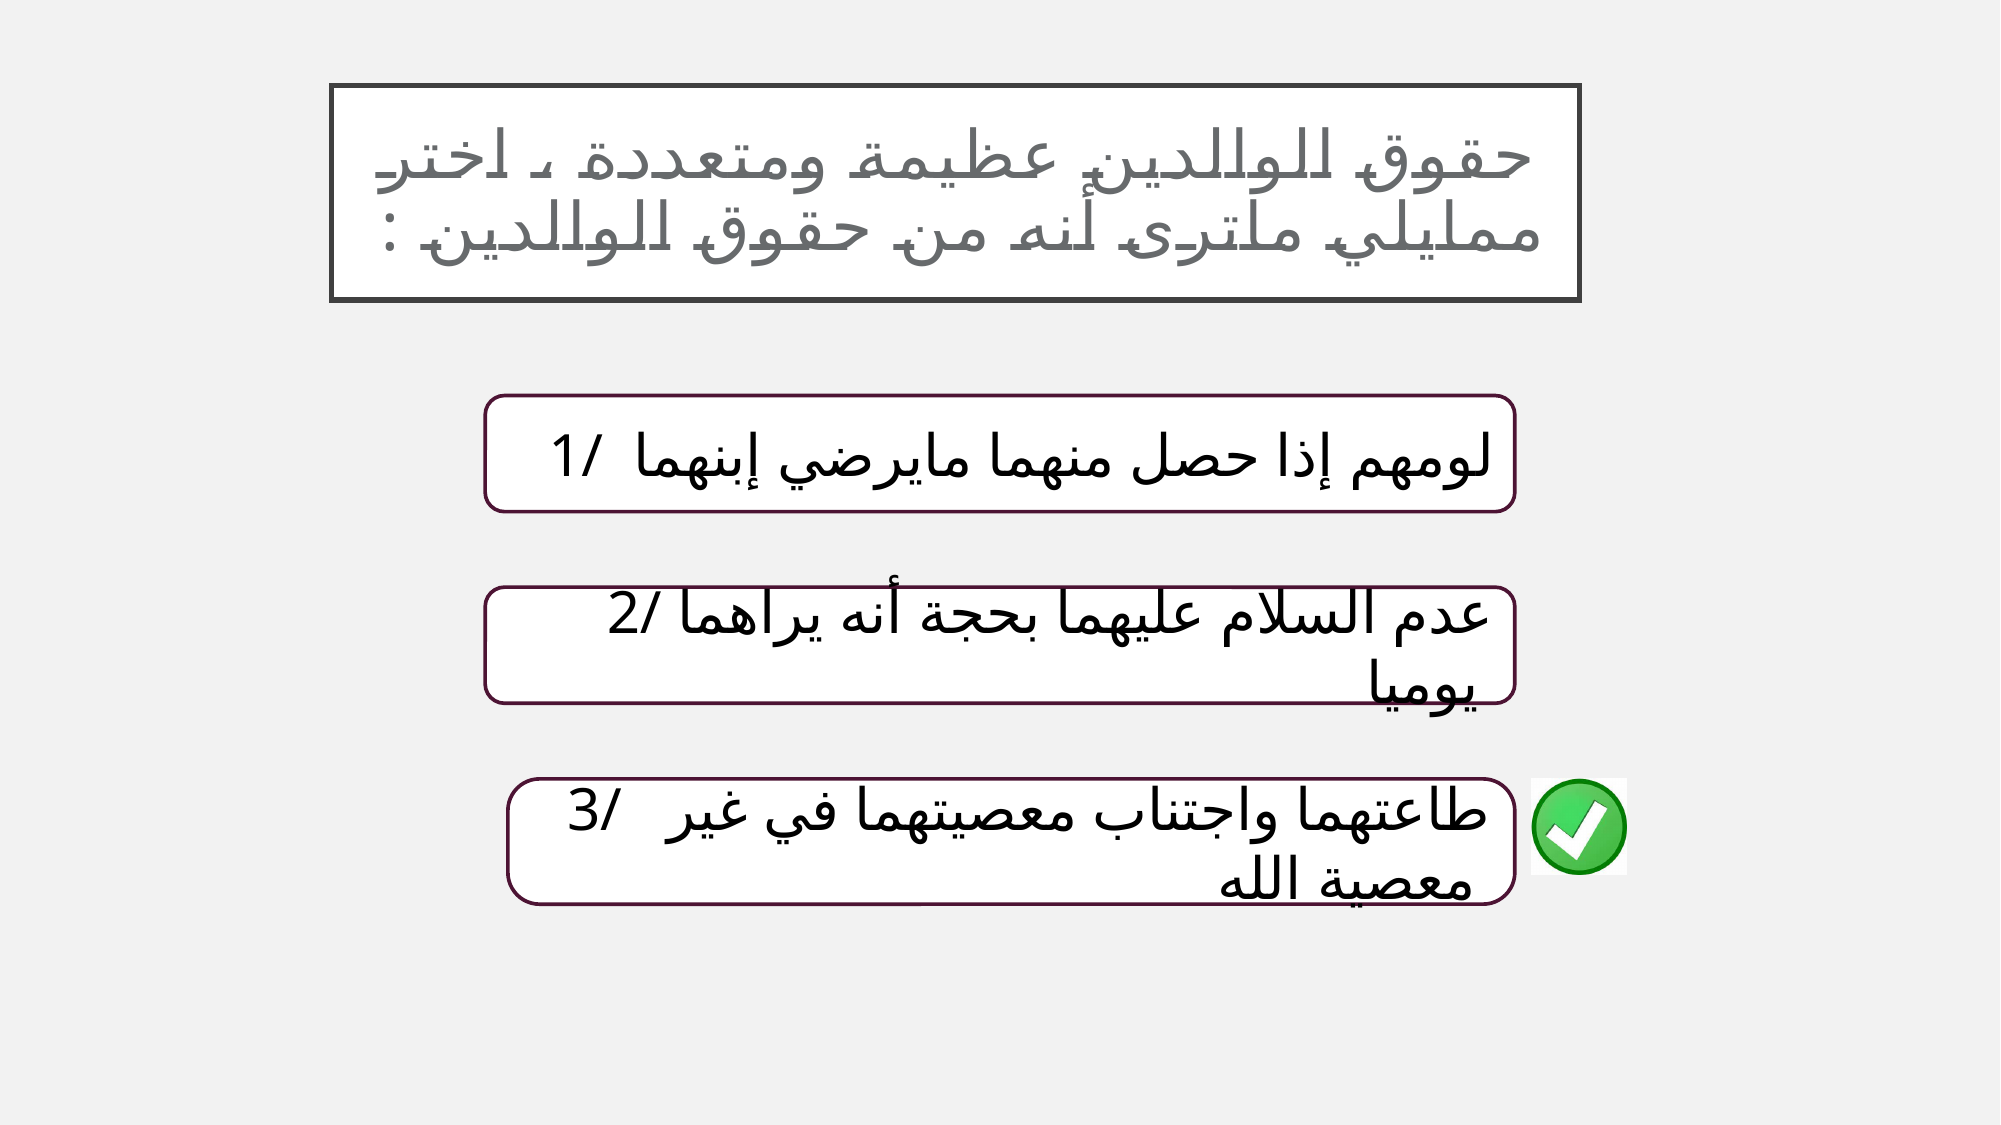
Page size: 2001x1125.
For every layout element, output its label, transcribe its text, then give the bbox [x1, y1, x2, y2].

text_box 2/ عدم السلام عليهما بحجة أنه يراهما يوميا [485, 587, 1515, 704]
title حقوق الوالدين عظيمة ومتعددة ، اختر ممايلي ماترى أنه من حقوق الوالدين : [329, 83, 1582, 303]
picture [1531, 778, 1627, 875]
text_box 3/ طاعتهما واجتناب معصيتهما في غير معصية الله [507, 778, 1515, 905]
text_box 1/ لومهم إذا حصل منهما مايرضي إبنهما [485, 395, 1515, 512]
